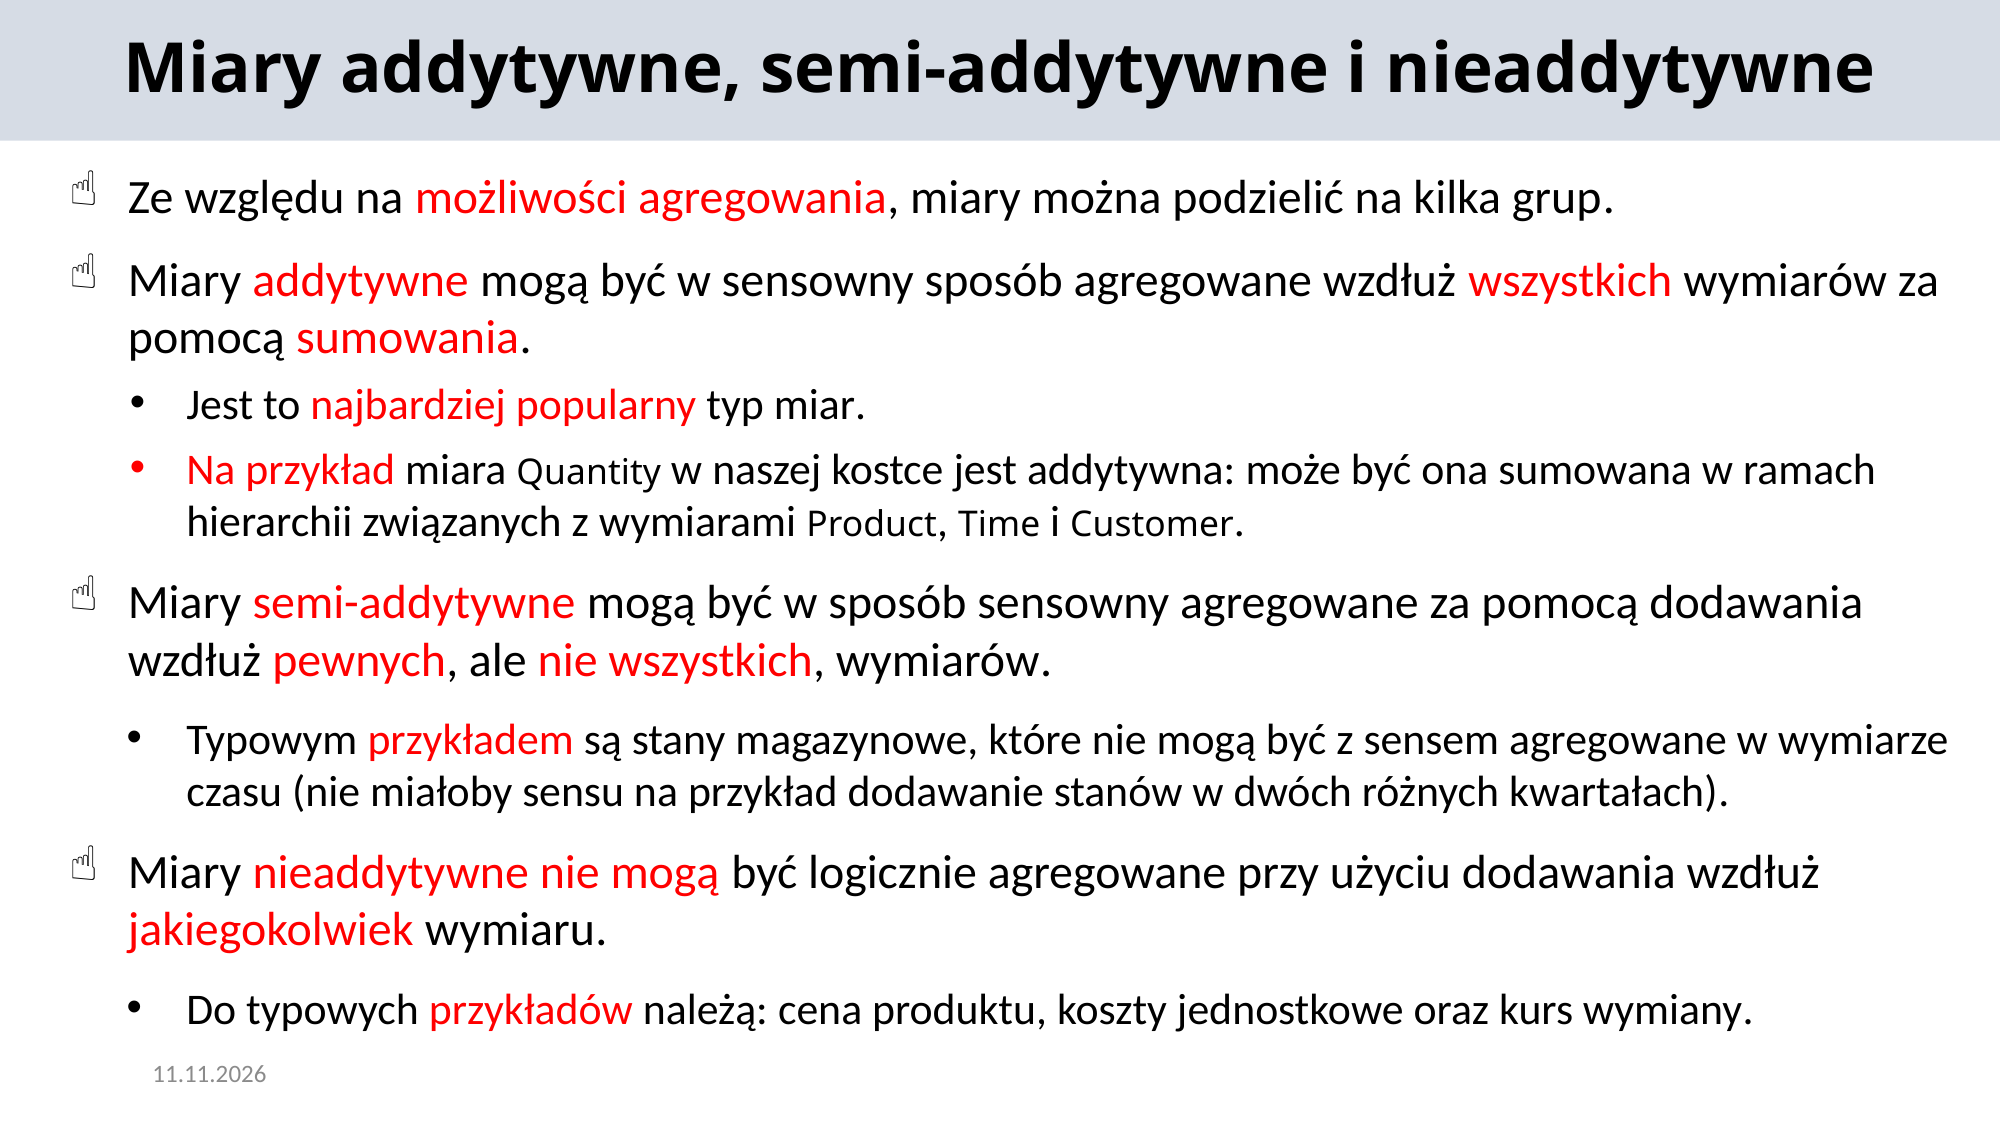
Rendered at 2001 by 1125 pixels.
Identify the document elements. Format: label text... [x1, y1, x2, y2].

text_box Ze względu na możliwości agregowania, miary można podzielić na kilka grup. Miary addytywne mogą być w sensowny sposób agregowane wzdłuż wszystkich wymiarów za pomocą sumowania. Jest to najbardziej popularny typ miar. Na przykład miara Quantity w naszej kostce jest addytywna: może być ona sumowana w ramach hierarchii związanych z wymiarami Product, Time i Customer. Miary semi-addytywne mogą być w sposób sensowny agregowane za pomocą dodawania wzdłuż pewnych, ale nie wszystkich, wymiarów. Typowym przykładem są stany magazynowe, które nie mogą być z sensem agregowane w wymiarze czasu (nie miałoby sensu na przykład dodawanie stanów w dwóch różnych kwartałach). Miary nieaddytywne nie mogą być logicznie agregowane przy użyciu dodawania wzdłuż jakiegokolwiek wymiaru. Do typowych przykładów należą: cena produktu, koszty jednostkowe oraz kurs wymiany. [54, 158, 1988, 1041]
text_box Miary addytywne, semi-addytywne i nieaddytywne [0, 0, 2000, 141]
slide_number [137, 1042, 588, 1103]
